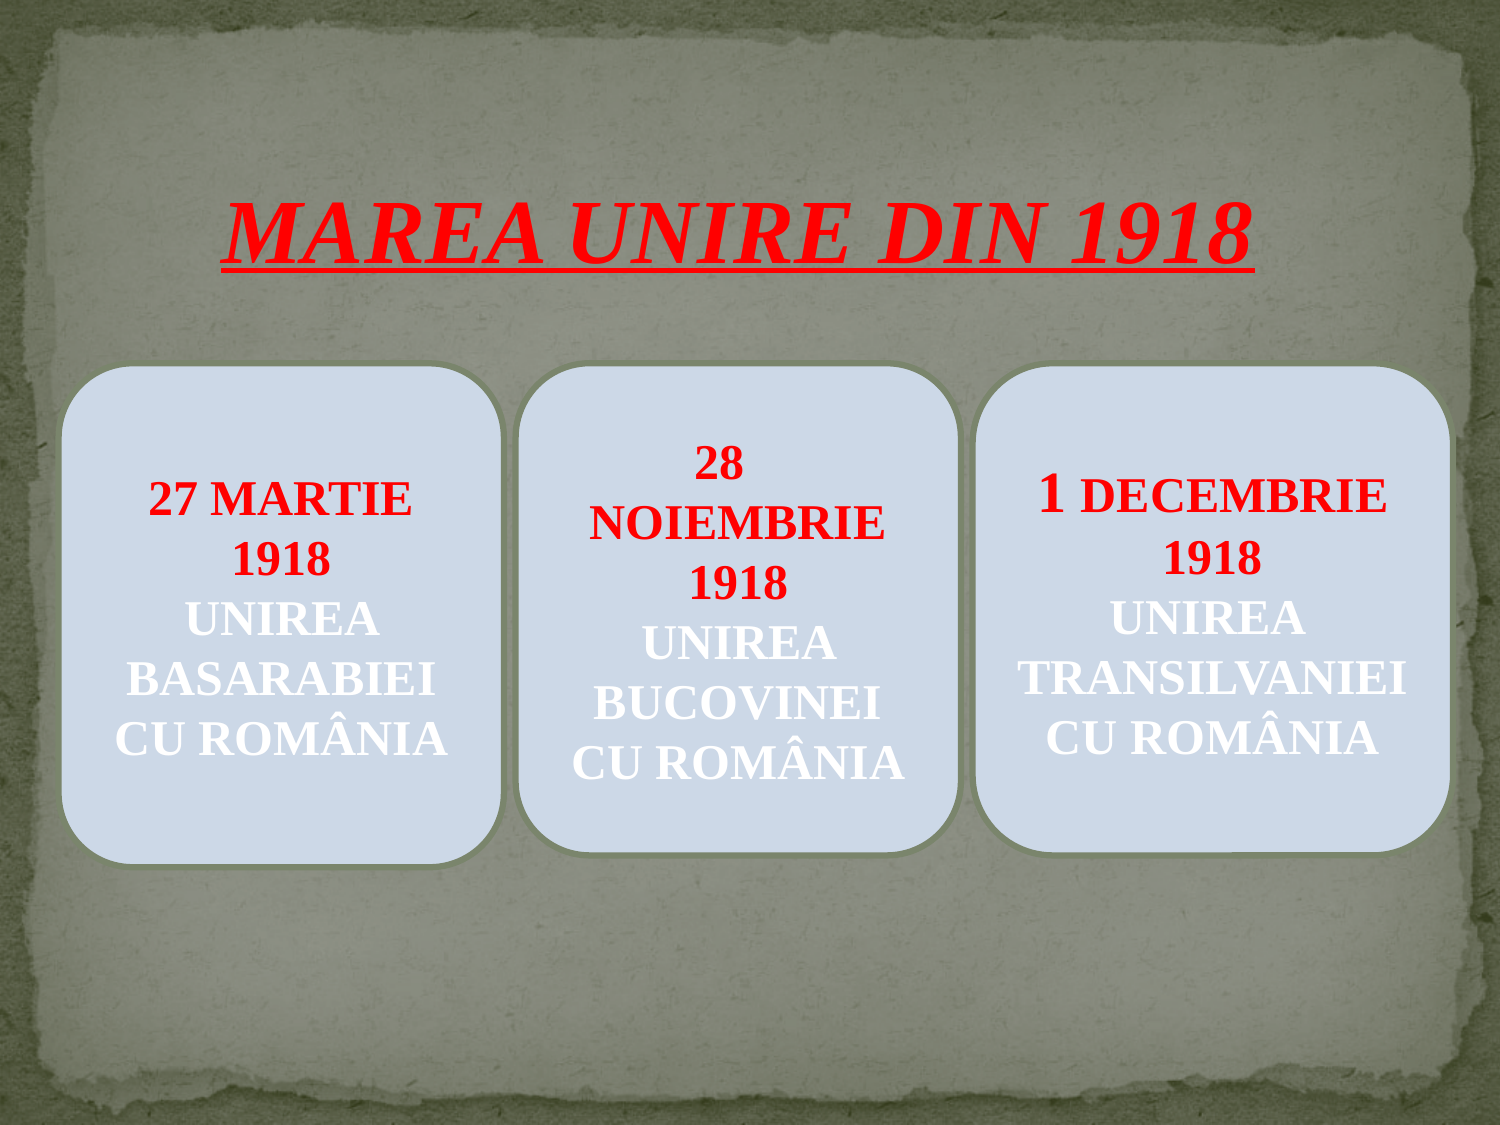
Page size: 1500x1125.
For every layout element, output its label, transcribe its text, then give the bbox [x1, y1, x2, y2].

text_box 28 NOIEMBRIE 1918 UNIREA BUCOVINEI CU ROMÂNIA [512, 360, 965, 859]
text_box MAREA UNIRE DIN 1918 [128, 163, 1348, 399]
text_box 27 MARTIE 1918 UNIREA BASARABIEI CU ROMÂNIA [55, 360, 508, 871]
text_box 1 DECEMBRIE 1918 UNIREA TRANSILVANIEI CU ROMÂNIA [969, 360, 1457, 859]
